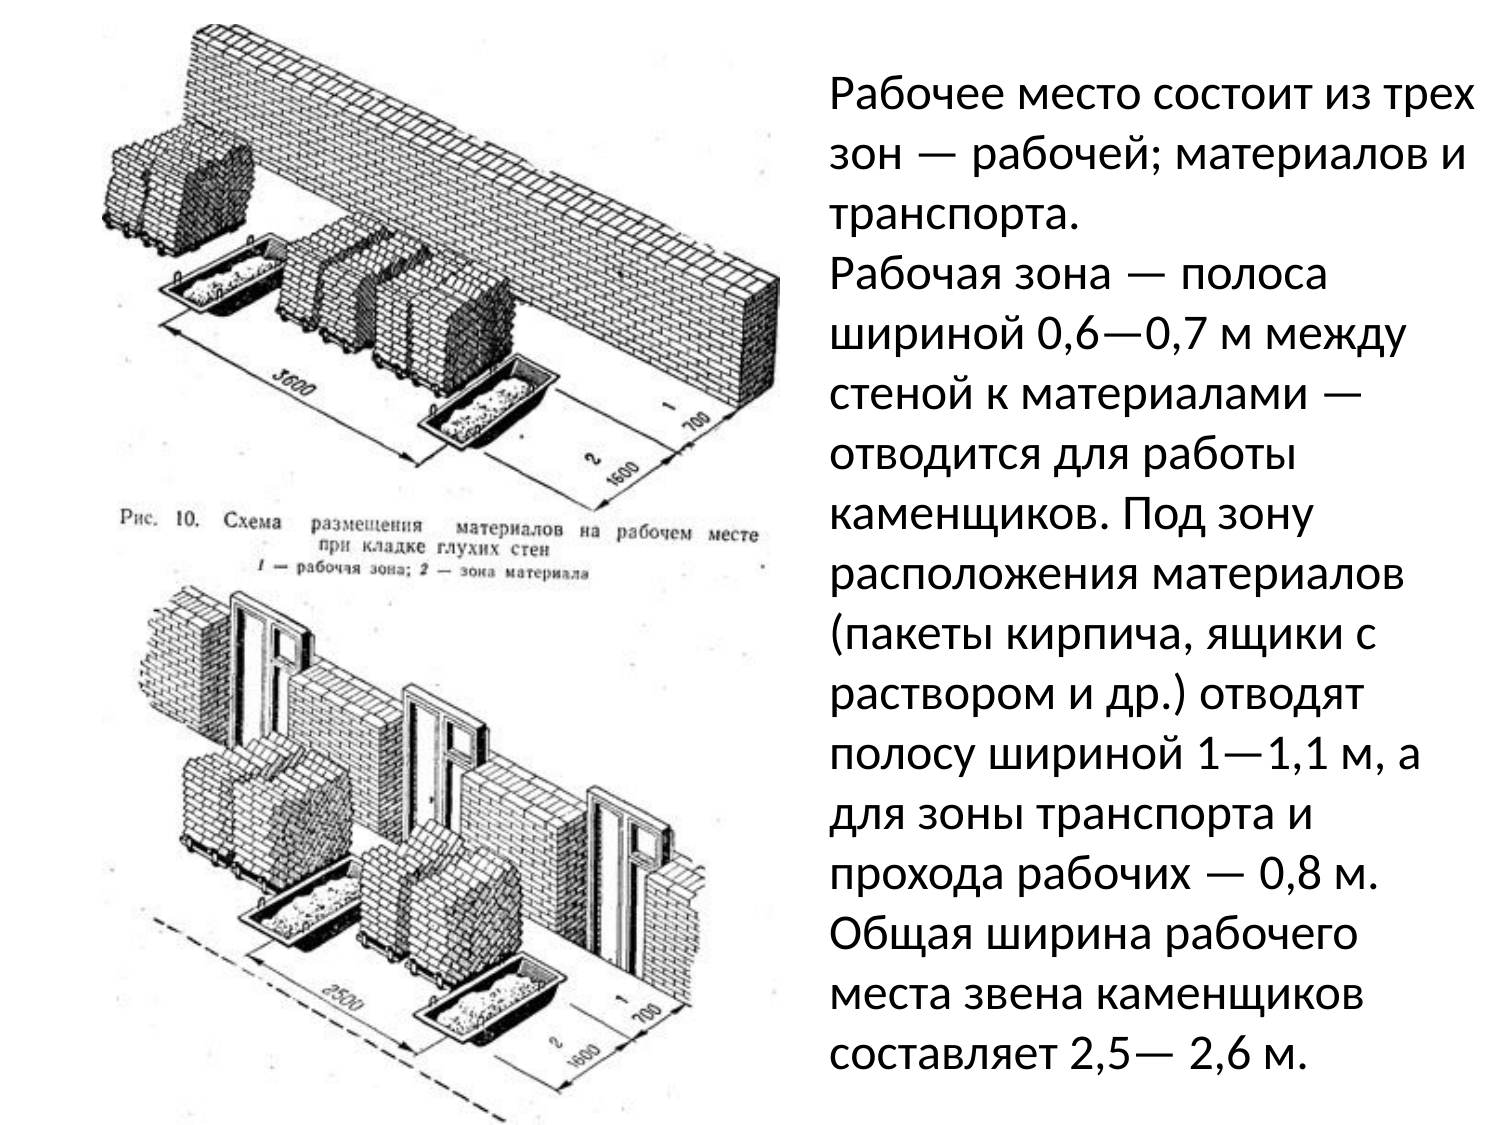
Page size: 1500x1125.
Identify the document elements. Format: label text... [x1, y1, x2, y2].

text_box Рабочее место состоит из трех зон — рабочей; материалов и транспорта. Рабочая зона — полоса шириной 0,6—0,7 м между стеной к материалами — отводится для работы каменщиков. Под зону расположения материалов (пакеты кирпича, ящики с раствором и др.) отводят полосу шириной 1—1,1 м, а для зоны транспорта и прохода рабочих — 0,8 м. Общая ширина рабочего места звена каменщиков составляет 2,5— 2,6 м. [814, 52, 1500, 1087]
picture [102, 24, 780, 1125]
